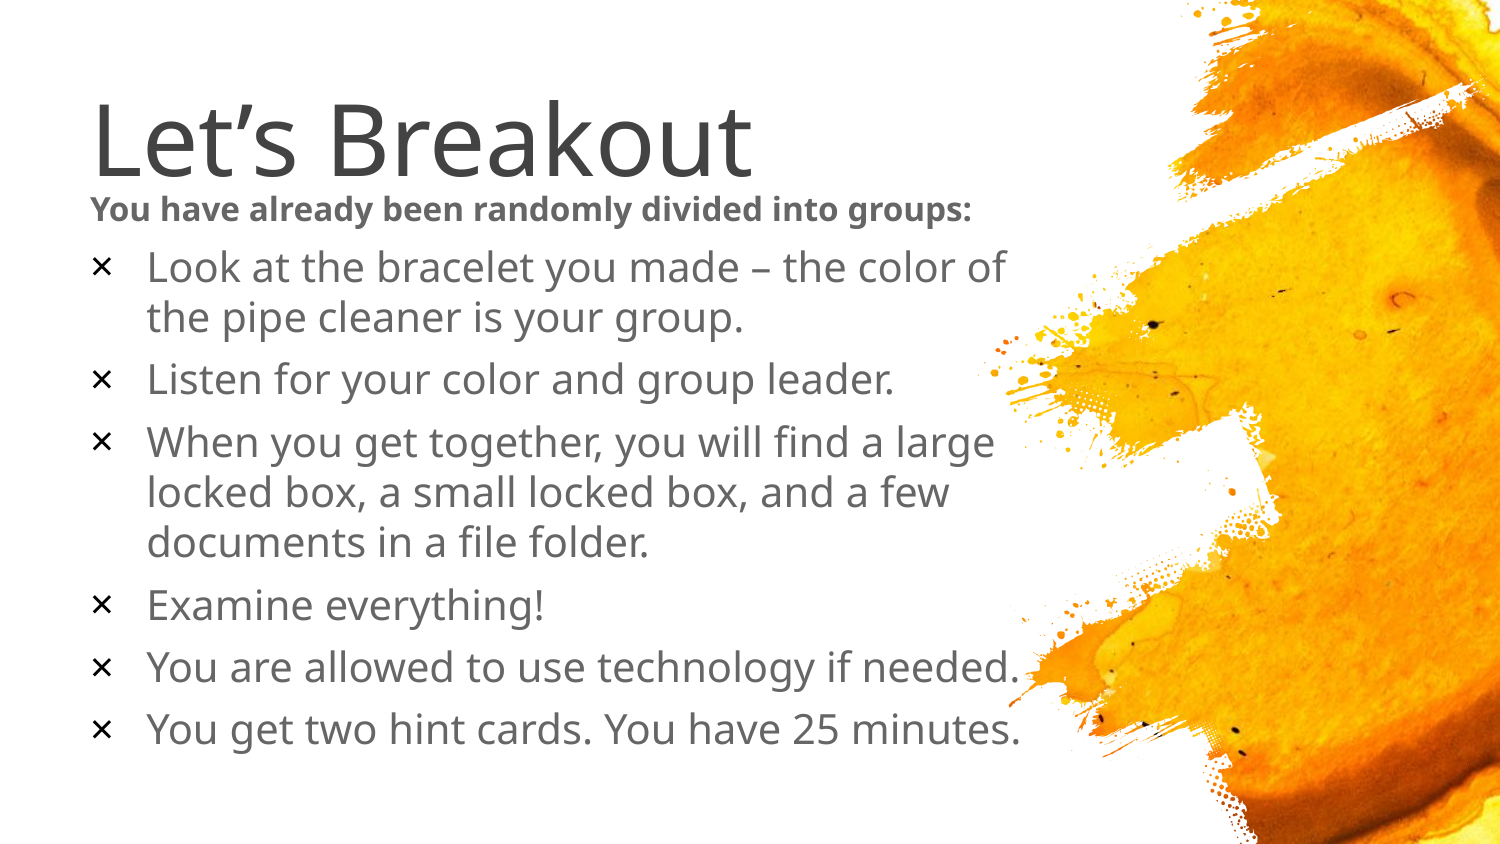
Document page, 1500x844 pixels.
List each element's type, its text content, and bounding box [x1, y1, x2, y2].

picture [0, 0, 1500, 844]
title Let’s Breakout [75, 71, 980, 173]
list You have already been randomly divided into groups: Look at the bracelet you made – the color of the pipe cleaner is your group. Listen for your color and group leader. When you get together, you will find a large locked box, a small locked box, and a few documents in a file folder. Examine everything! You are allowed to use technology if needed. You get two hint cards. You have 25 minutes. [75, 173, 1050, 733]
